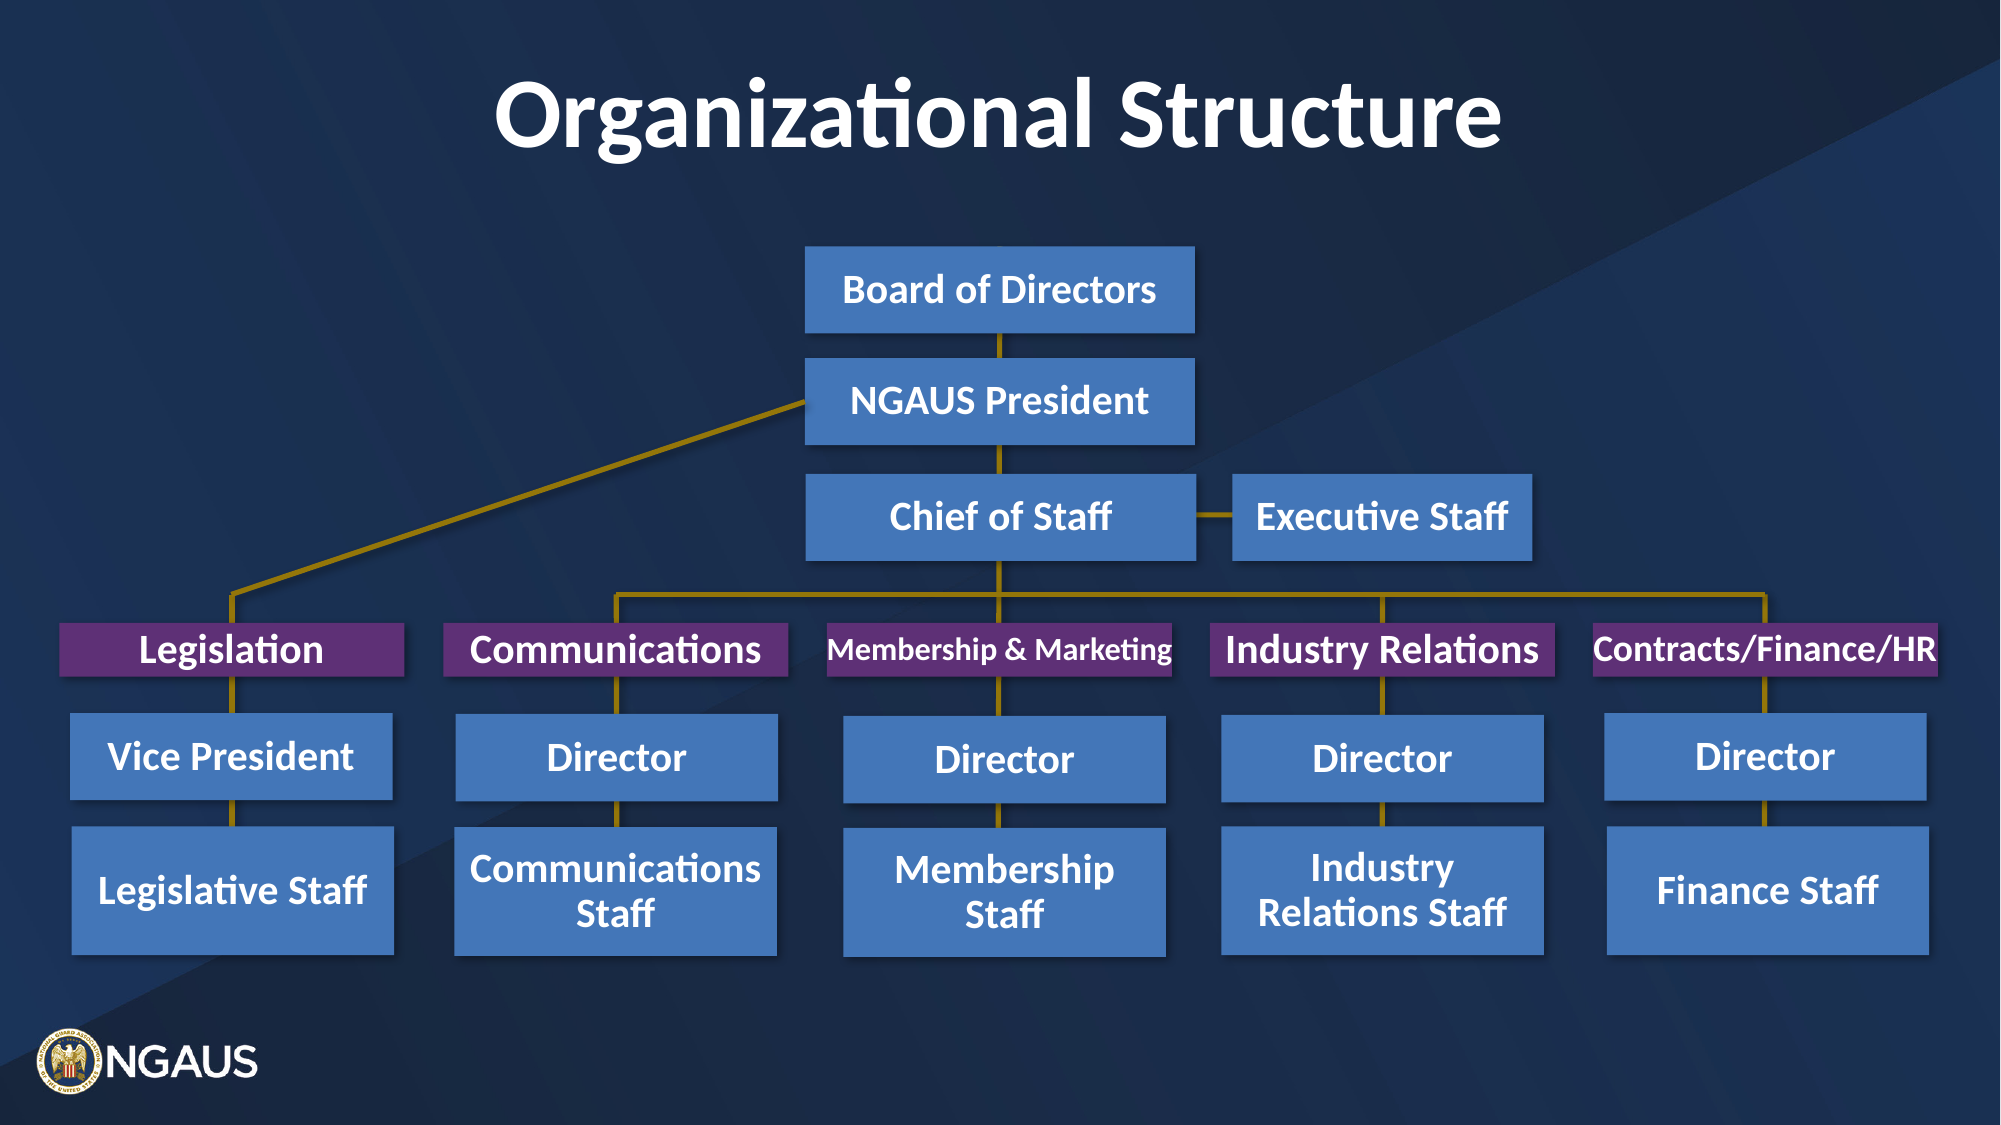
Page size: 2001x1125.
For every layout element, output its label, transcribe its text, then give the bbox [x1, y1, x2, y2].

text_box Director [1000, 715, 1166, 804]
text_box Chief of Staff [805, 473, 997, 561]
text_box Communications Staff [454, 826, 777, 956]
text_box Legislative Staff [71, 826, 395, 956]
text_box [231, 401, 805, 595]
text_box Director [1765, 713, 1927, 801]
text_box Vice President [70, 713, 231, 801]
text_box Director [1604, 713, 1764, 801]
text_box Industry Relations [1209, 622, 1382, 677]
text_box NGAUS President [1000, 358, 1195, 446]
text_box Board of Directors [1000, 246, 1195, 334]
text_box Director [1221, 714, 1382, 803]
text_box Membership & Marketing [826, 622, 997, 677]
text_box Vice President [233, 713, 393, 801]
text_box Legislation [233, 622, 405, 677]
text_box Contracts/Finance/HR [1592, 622, 1764, 677]
text_box Director [617, 713, 779, 802]
text_box NGAUS President [804, 358, 997, 446]
text_box Executive Staff [1232, 473, 1533, 561]
text_box Director [843, 715, 997, 804]
text_box Communications [451, 622, 616, 677]
text_box Industry Relations Staff [1221, 826, 1544, 956]
text_box Finance Staff [1606, 826, 1930, 956]
text_box Membership Staff [843, 827, 1166, 957]
text_box [23, 508, 440, 1050]
picture [0, 0, 2001, 1125]
text_box Industry Relations [1383, 622, 1555, 677]
text_box Chief of Staff [1000, 473, 1197, 514]
text_box Legislation [59, 622, 231, 677]
text_box Director [455, 713, 616, 802]
title Organizational Structure [0, 62, 2000, 168]
text_box Board of Directors [804, 246, 997, 334]
text_box Membership & Marketing [1000, 622, 1172, 677]
text_box Chief of Staff [1000, 515, 1197, 561]
text_box Communications [617, 622, 789, 677]
text_box Contracts/Finance/HR [1765, 622, 1938, 677]
text_box Director [1383, 714, 1544, 803]
